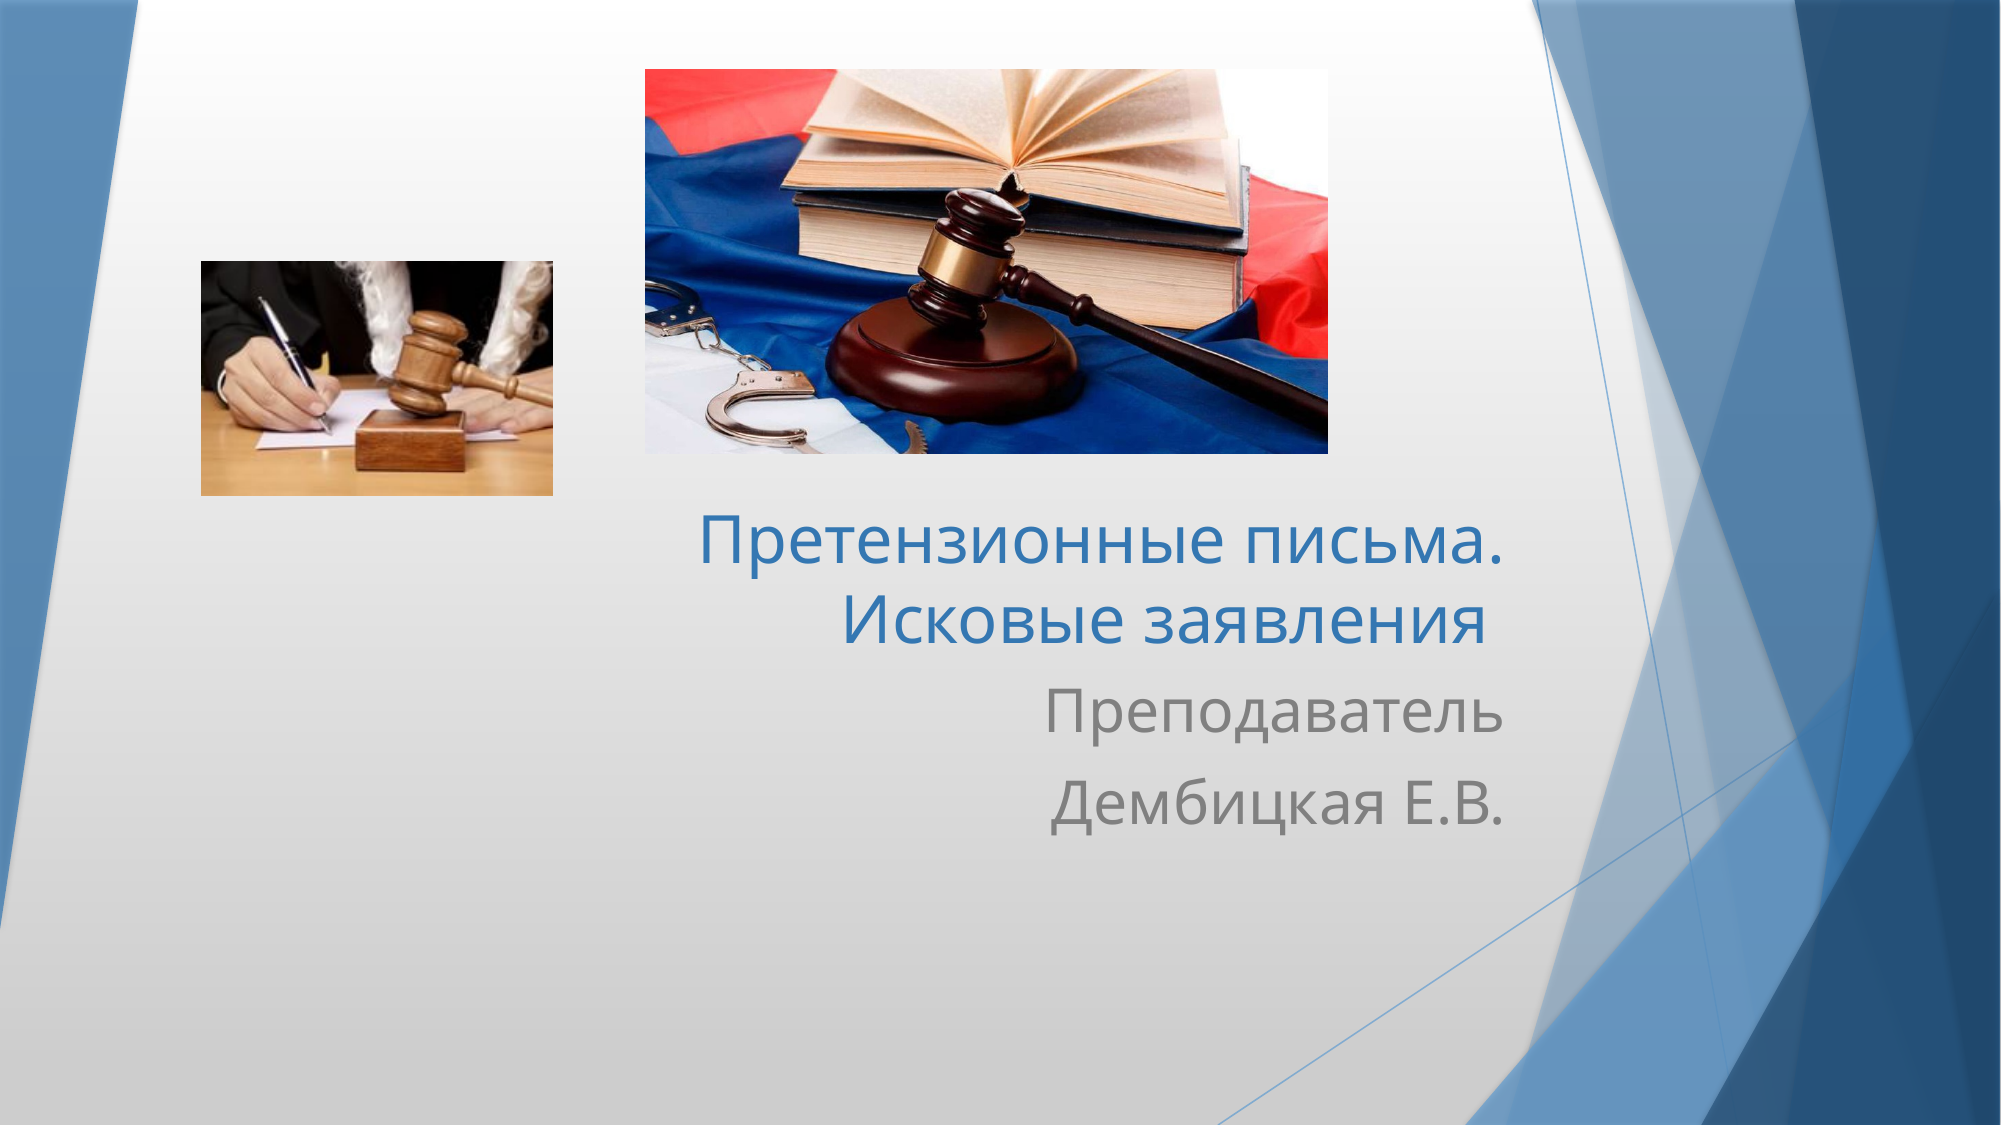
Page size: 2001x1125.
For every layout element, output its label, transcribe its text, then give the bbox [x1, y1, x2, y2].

subtitle Преподаватель Дембицкая Е.В. [247, 664, 1522, 845]
title Претензионные письма. Исковые заявления [247, 394, 1522, 664]
picture [200, 260, 554, 497]
picture [644, 68, 1329, 454]
